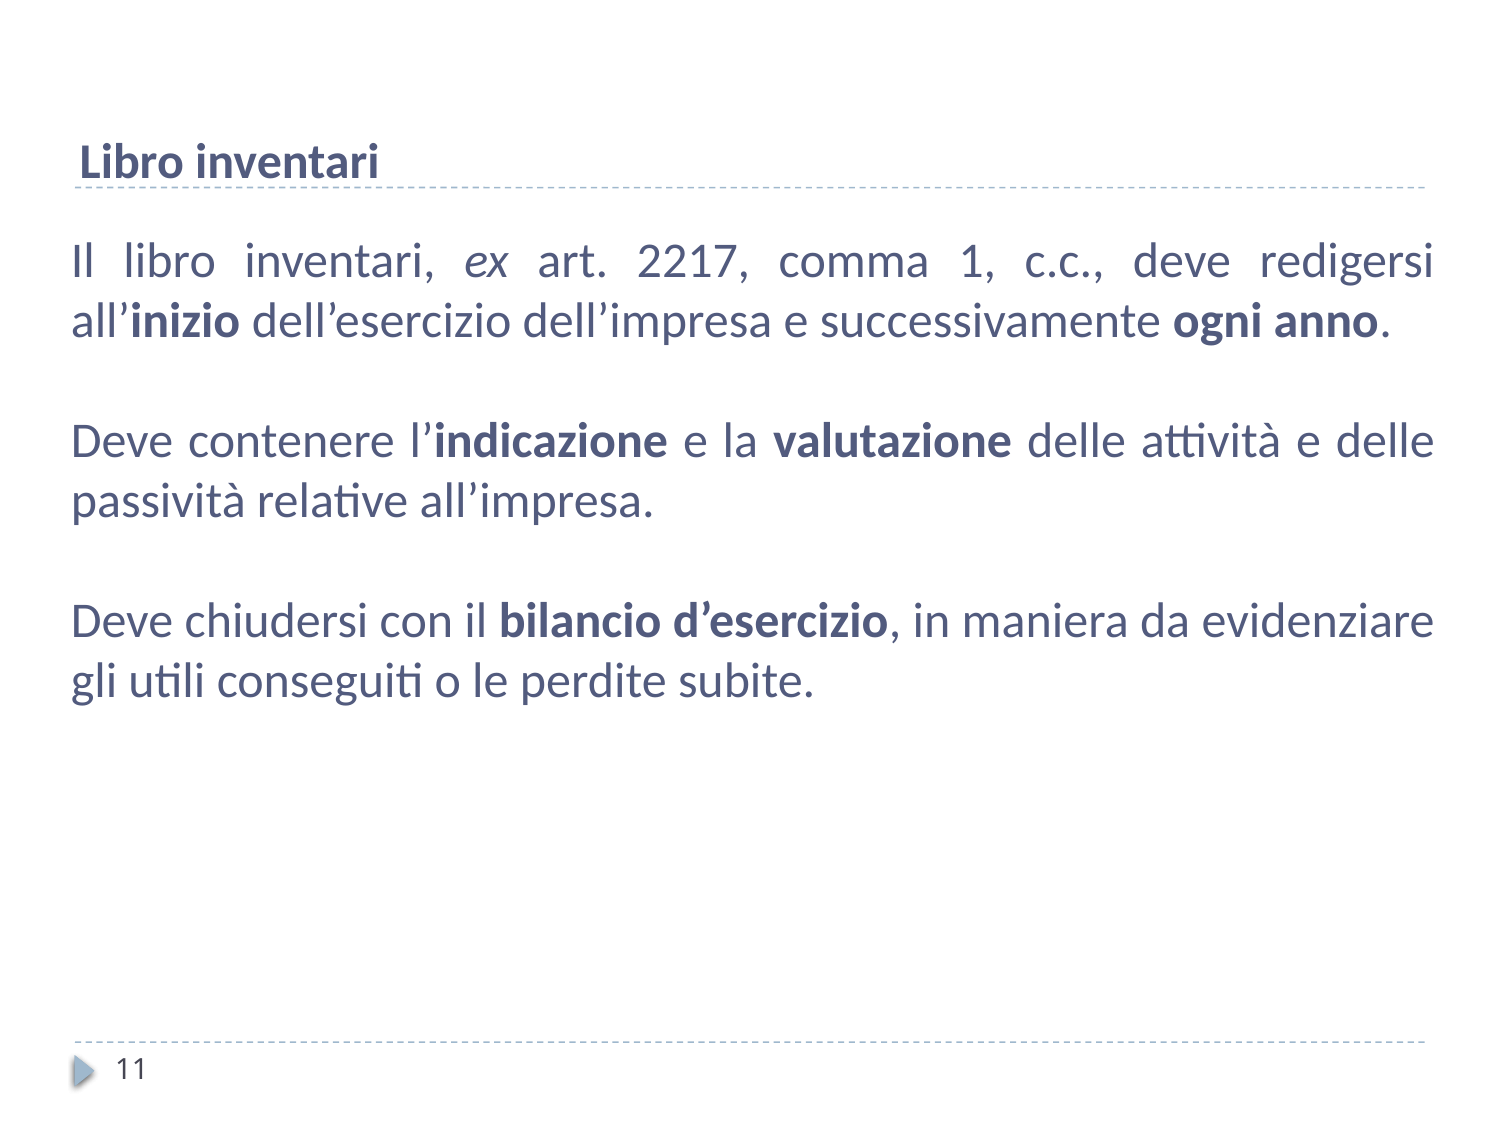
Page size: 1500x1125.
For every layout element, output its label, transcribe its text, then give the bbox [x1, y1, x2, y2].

text_box Il libro inventari, ex art. 2217, comma 1, c.c., deve redigersi all’inizio dell’esercizio dell’impresa e successivamente ogni anno. Deve contenere l’indicazione e la valutazione delle attività e delle passività relative all’impresa. Deve chiudersi con il bilancio d’esercizio, in maniera da evidenziare gli utili conseguiti o le perdite subite. [55, 219, 1450, 895]
text_box Libro inventari [64, 121, 1403, 197]
slide_number 11 [100, 1042, 426, 1103]
